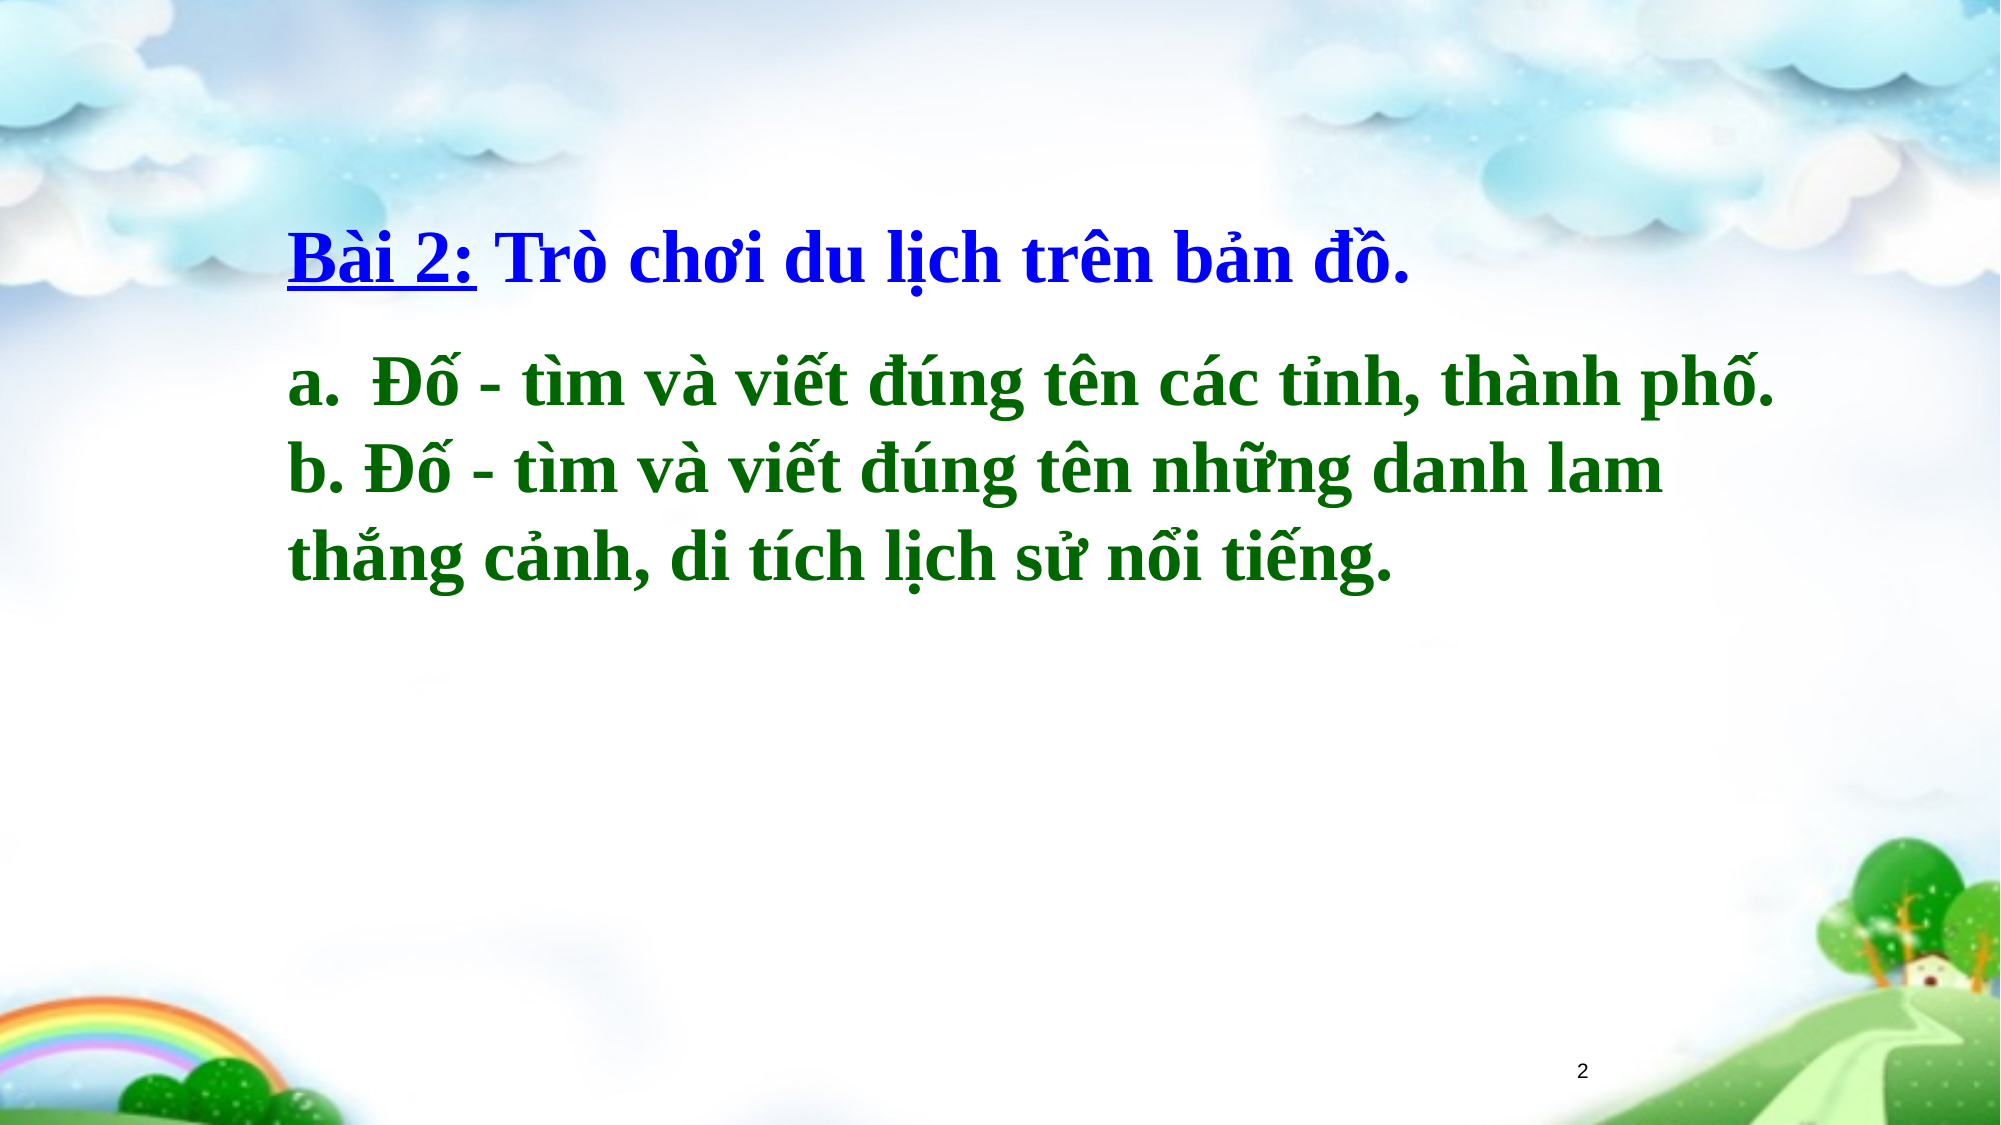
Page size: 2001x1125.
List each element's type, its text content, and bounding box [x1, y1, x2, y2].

text_box 2 [1562, 1050, 1625, 1090]
picture [0, 0, 2001, 1125]
text_box Bài 2: Trò chơi du lịch trên bản đồ. [272, 199, 1598, 305]
text_box Đố - tìm và viết đúng tên các tỉnh, thành phố. b. Đố - tìm và viết đúng tên những danh lam thắng cảnh, di tích lịch sử nổi tiếng. [272, 324, 1818, 603]
